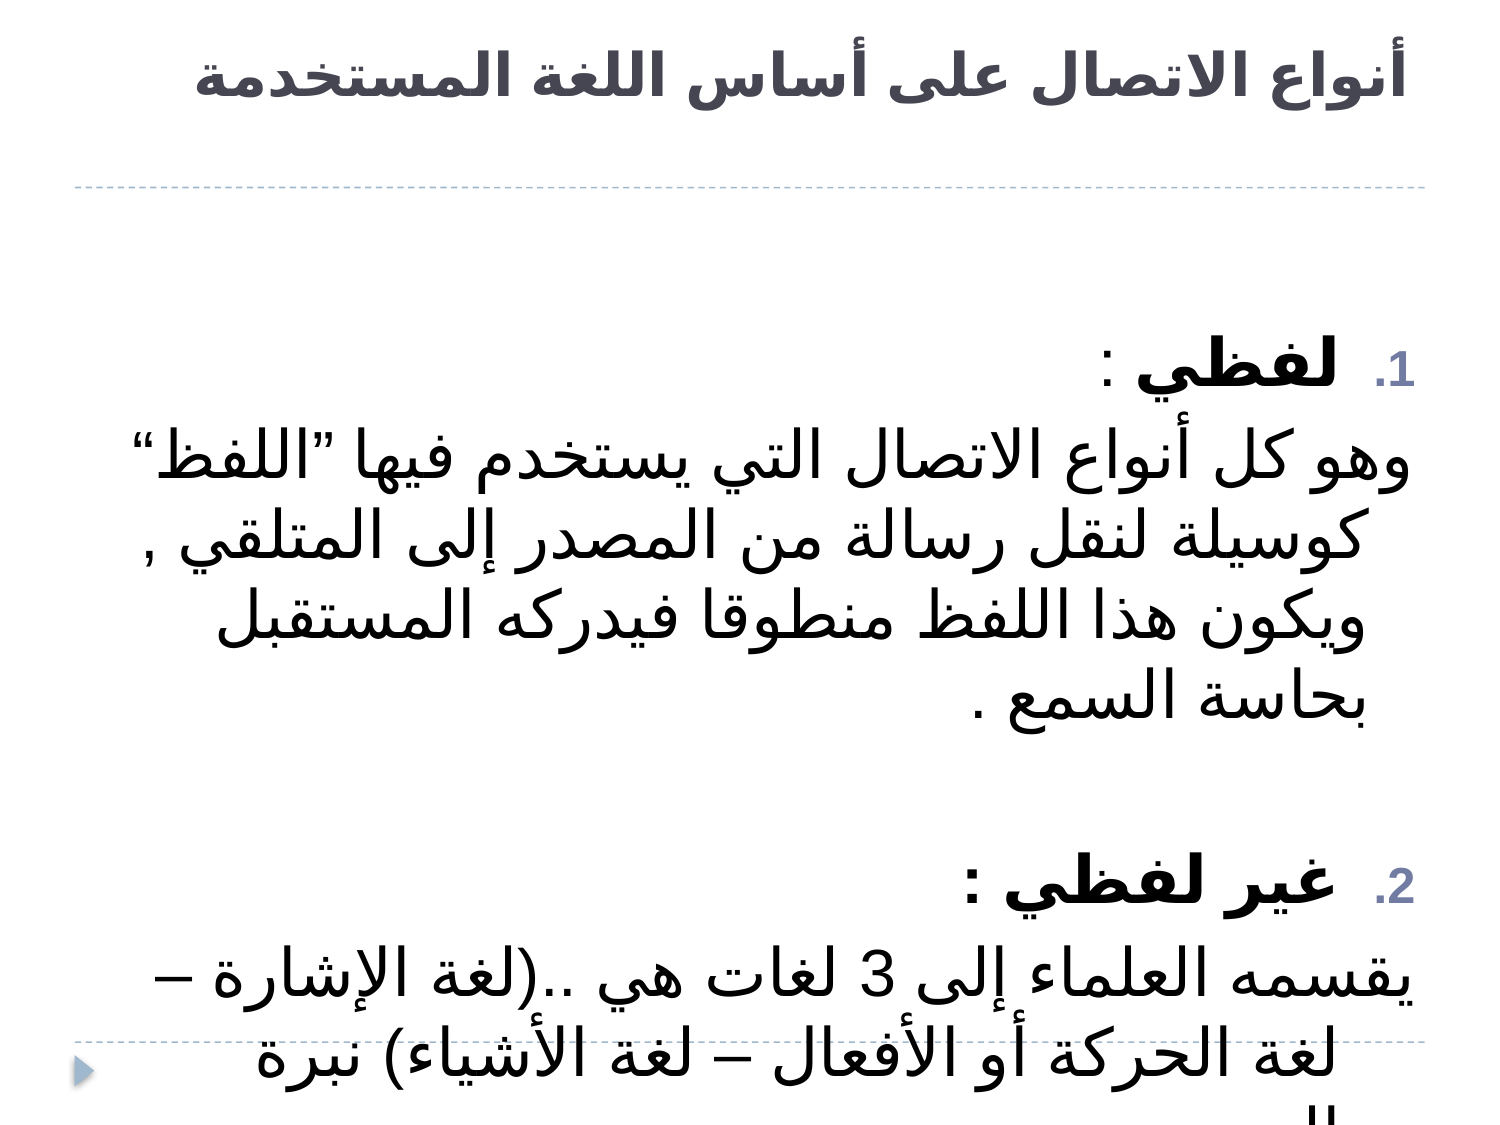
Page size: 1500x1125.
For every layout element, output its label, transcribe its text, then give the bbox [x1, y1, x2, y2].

title أنواع الاتصال على أساس اللغة المستخدمة [75, 24, 1425, 188]
list لفظي : وهو كل أنواع الاتصال التي يستخدم فيها ”اللفظ“ كوسيلة لنقل رسالة من المصدر إلى المتلقي , ويكون هذا اللفظ منطوقا فيدركه المستقبل بحاسة السمع . غير لفظي : يقسمه العلماء إلى 3 لغات هي ..(لغة الإشارة – لغة الحركة أو الأفعال – لغة الأشياء) نبرة الصوت [57, 312, 1431, 1013]
